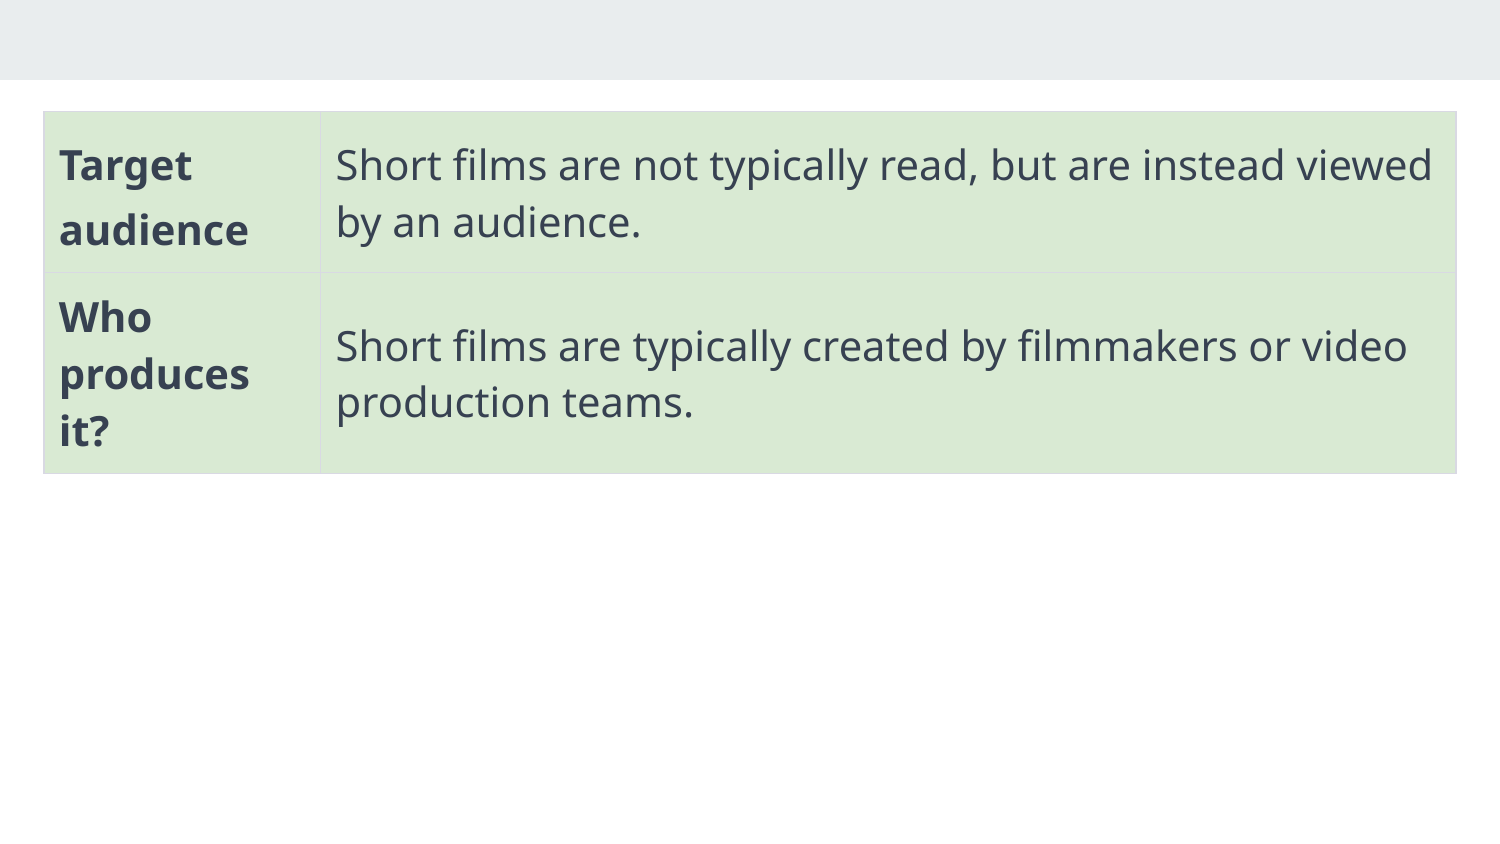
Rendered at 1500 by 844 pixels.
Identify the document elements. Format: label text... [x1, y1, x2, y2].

table_cell Short films are typically created by filmmakers or video production teams. [321, 273, 1455, 473]
table_cell Who produces it? [45, 273, 320, 473]
table_header Short films are not typically read, but are instead viewed by an audience. [321, 112, 1455, 272]
table_header Target audience [45, 112, 320, 272]
